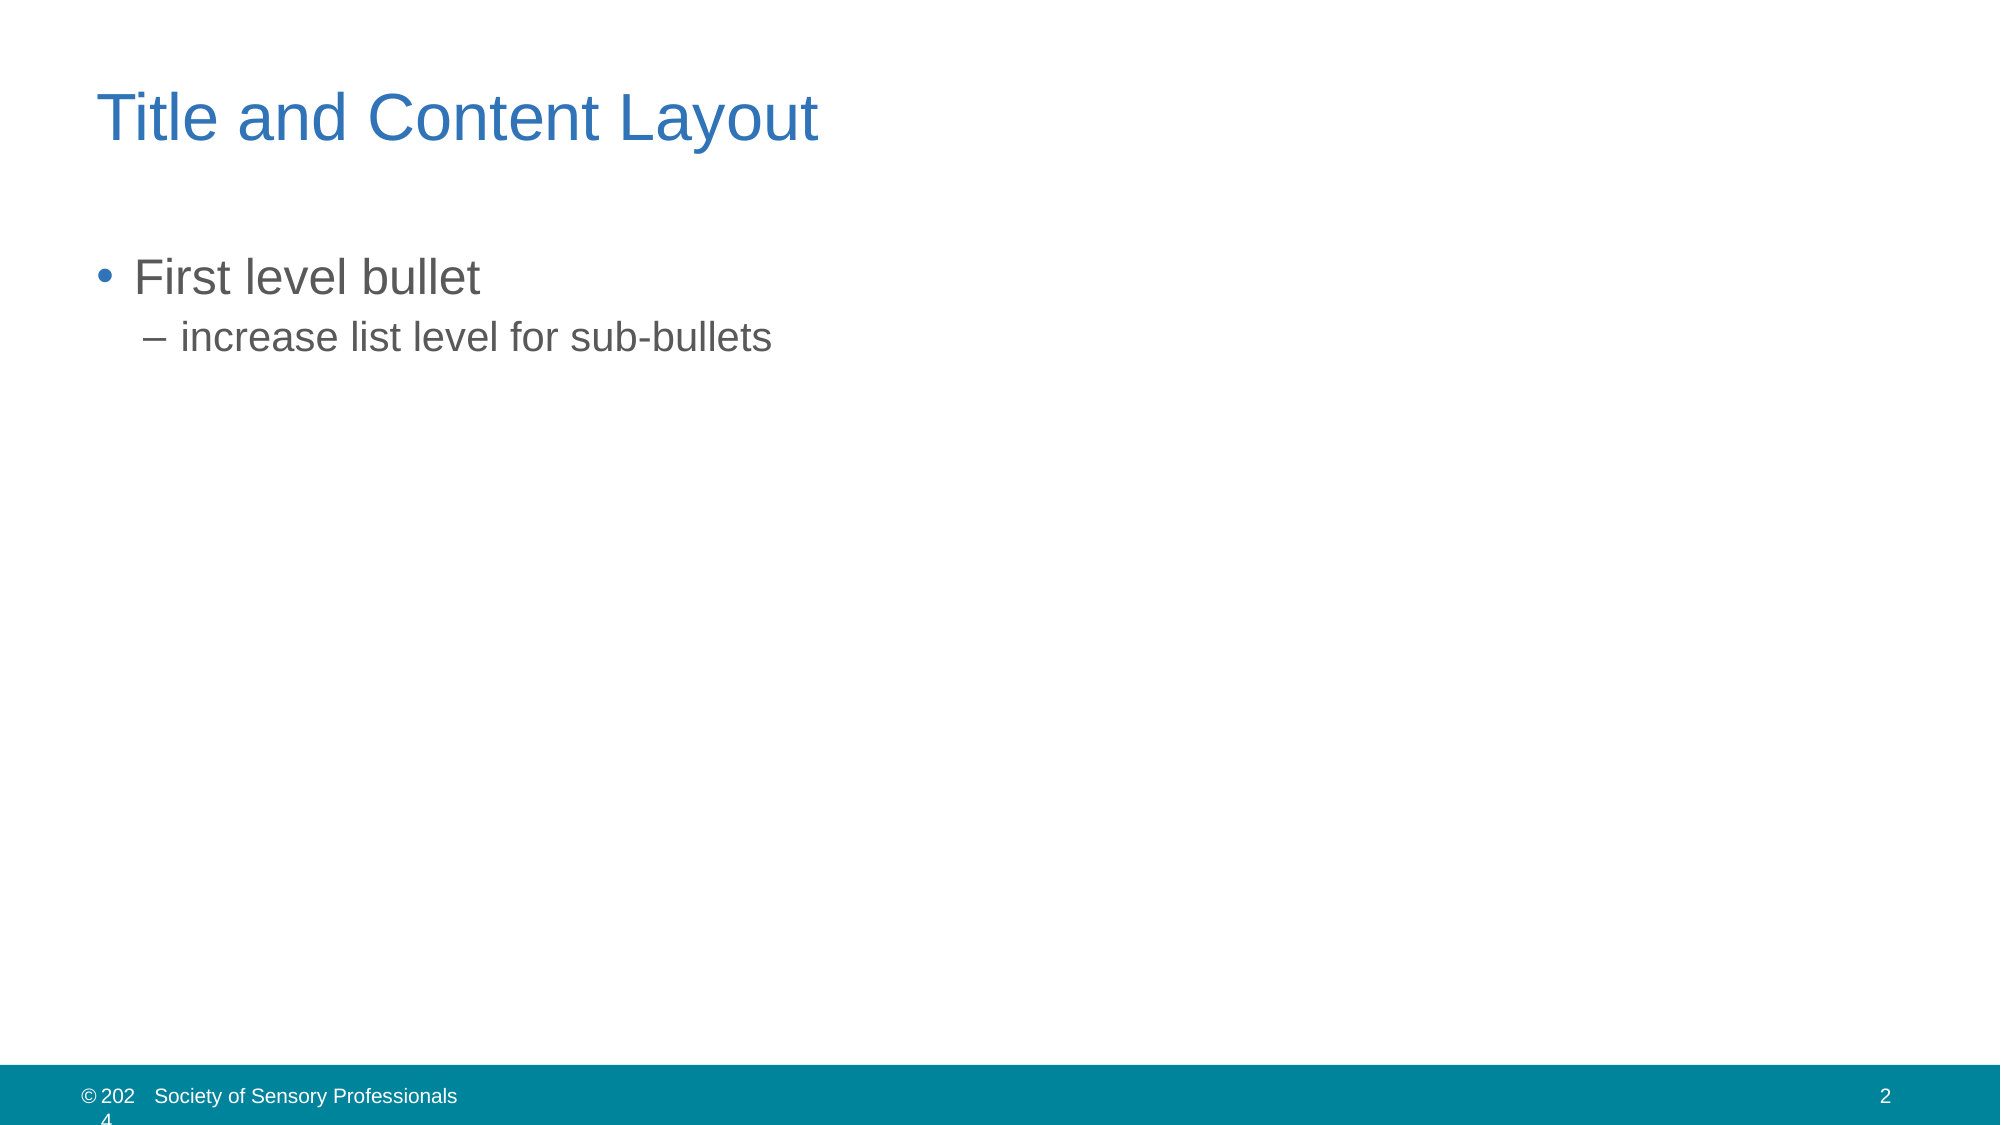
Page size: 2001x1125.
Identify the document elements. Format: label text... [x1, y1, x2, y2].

slide_number 2024 [100, 1074, 154, 1105]
footer Society of Sensory Professionals [154, 1074, 907, 1105]
list First level bullet increase list level for sub-bullets [81, 243, 1919, 1026]
title Title and Content Layout [81, 75, 1919, 180]
slide_number 2 [1827, 1074, 1907, 1105]
